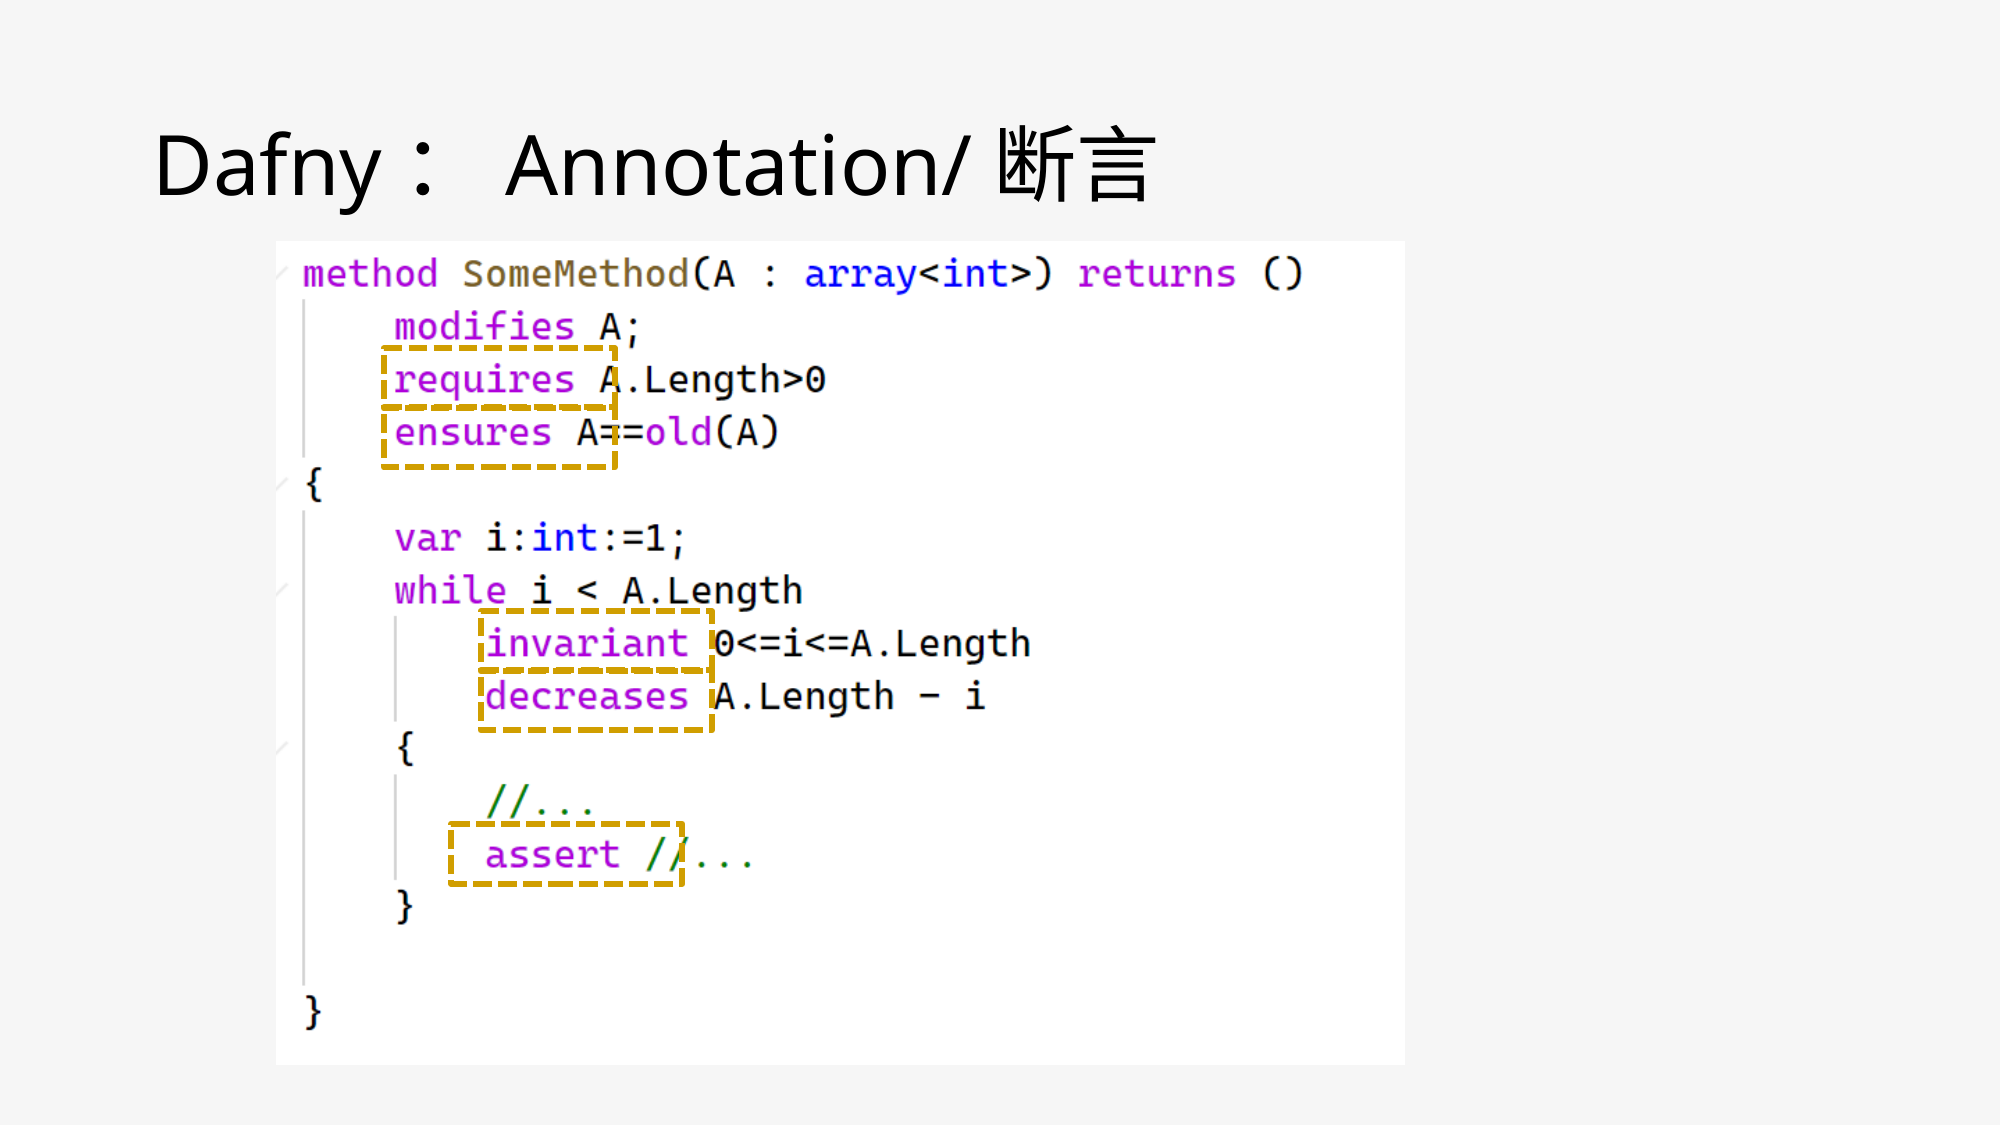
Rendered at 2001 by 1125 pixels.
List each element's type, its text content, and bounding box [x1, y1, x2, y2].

title Dafny：Annotation/断言 [137, 59, 1863, 278]
picture [276, 241, 1405, 1065]
